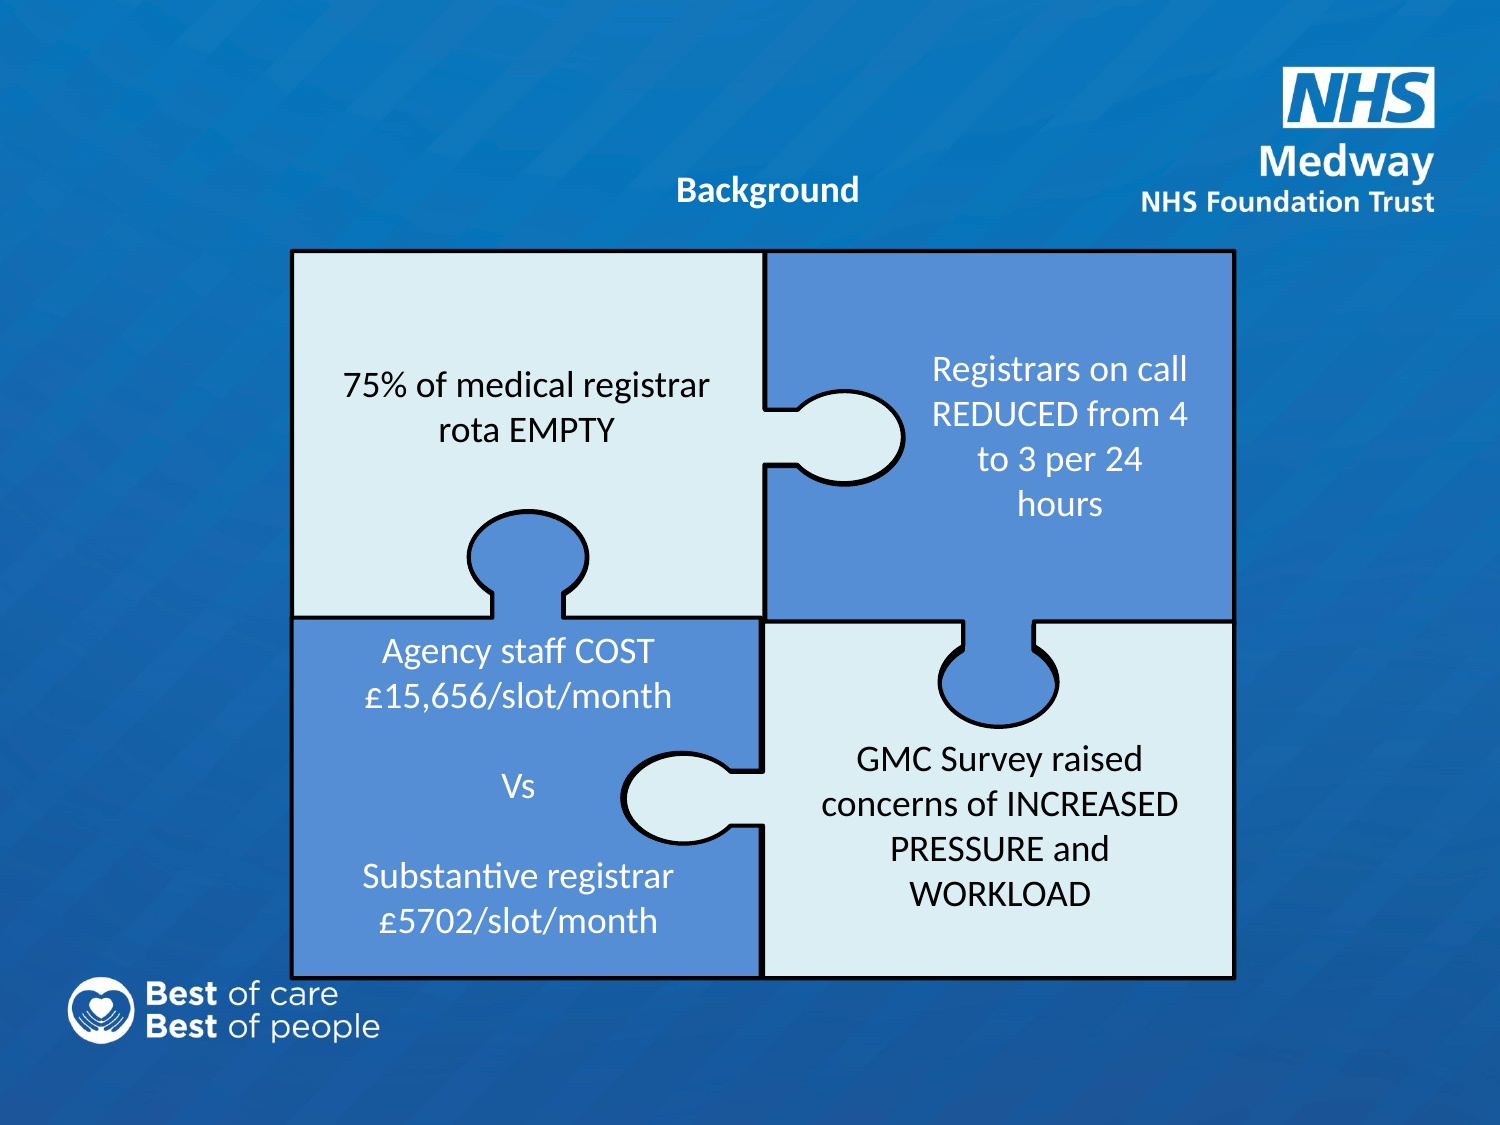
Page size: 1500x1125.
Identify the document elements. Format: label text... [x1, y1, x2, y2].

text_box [624, 621, 1235, 979]
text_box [764, 250, 1235, 621]
text_box Background [384, 157, 1152, 218]
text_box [286, 511, 761, 979]
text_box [291, 250, 763, 510]
picture [0, 0, 1500, 1125]
